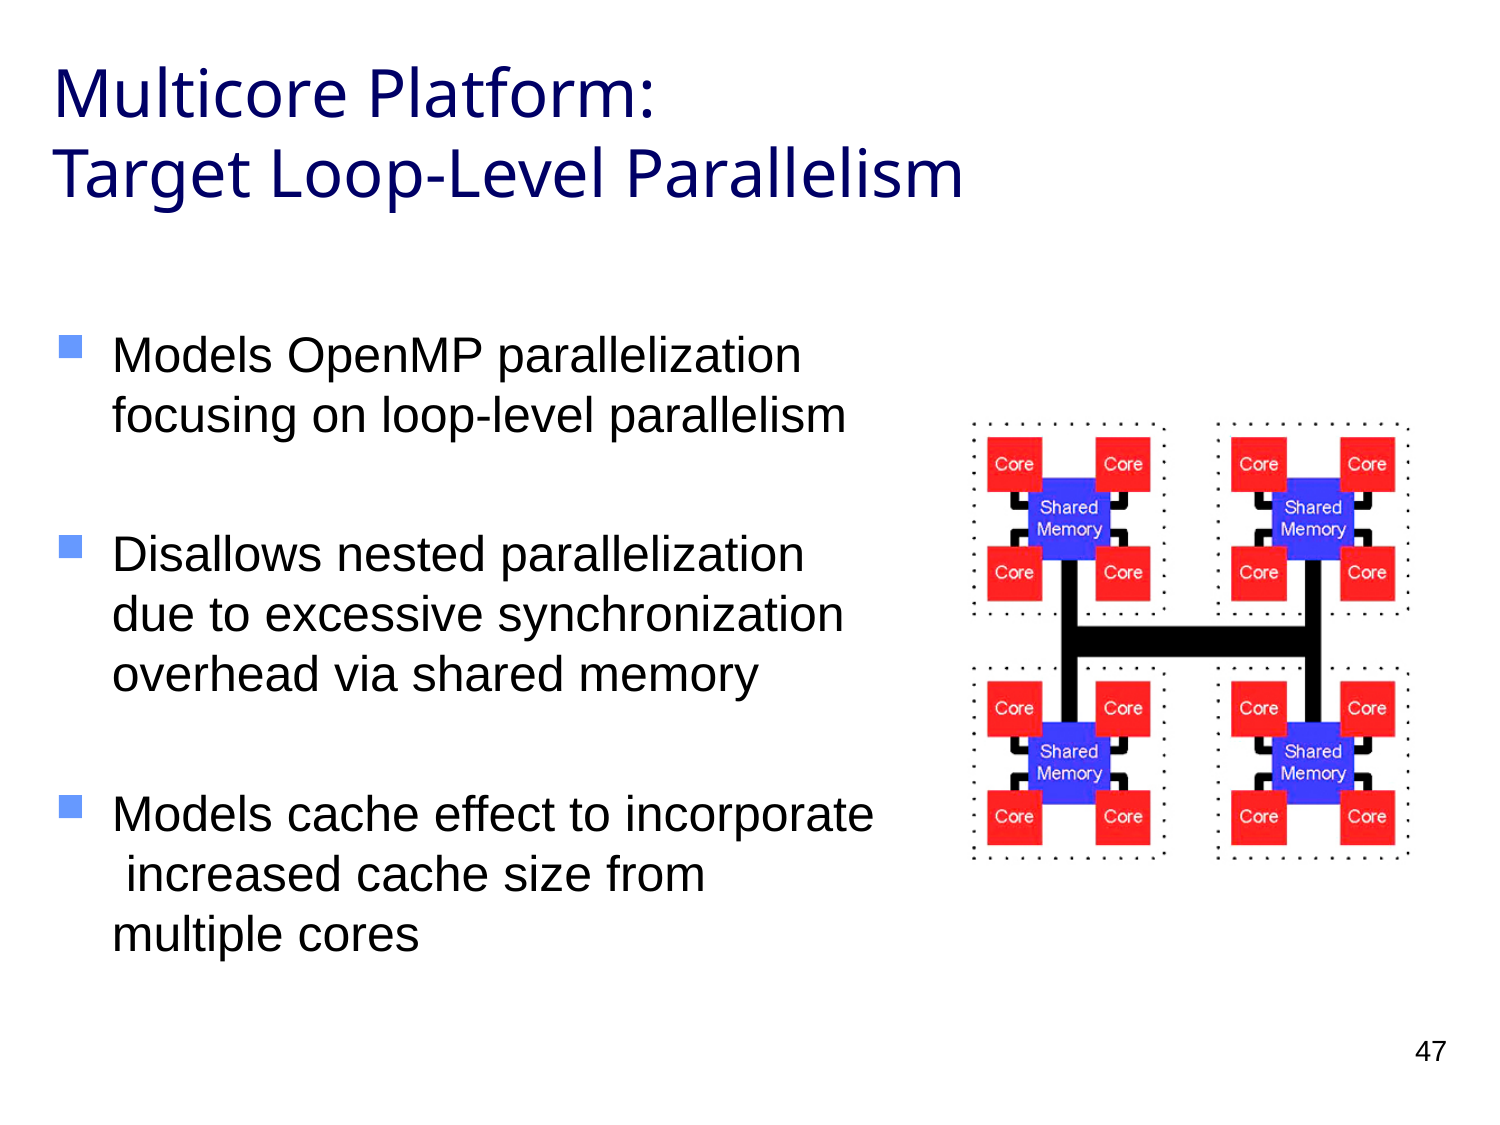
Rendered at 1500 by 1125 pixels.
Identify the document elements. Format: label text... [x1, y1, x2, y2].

list Models OpenMP parallelization focusing on loop-level parallelism Disallows nested parallelization due to excessive synchronization overhead via shared memory Models cache effect to incorporate increased cache size from multiple cores [40, 314, 904, 1065]
title Multicore Platform: Target Loop-Level Parallelism [37, 37, 1468, 226]
picture [950, 408, 1427, 872]
slide_number 47 [1149, 1024, 1463, 1101]
